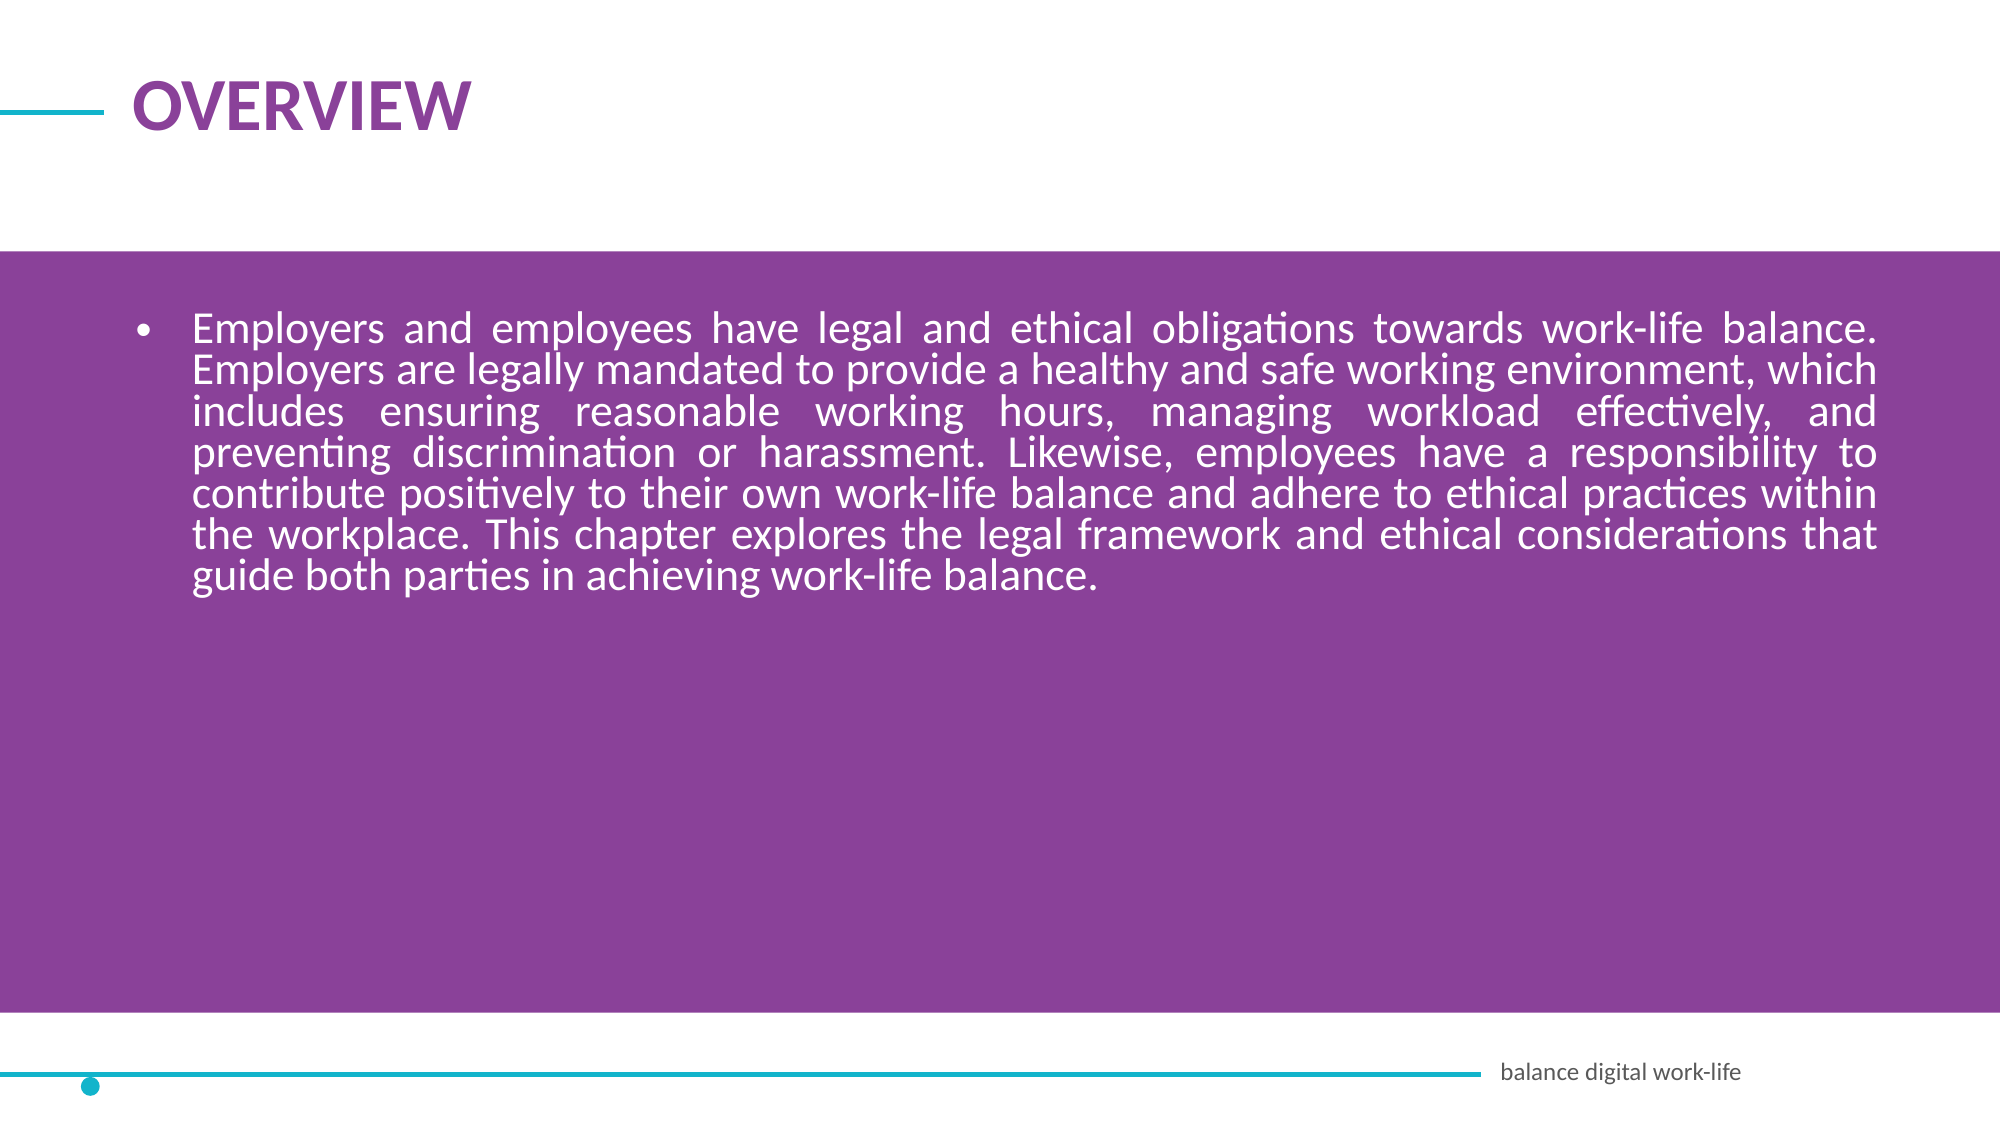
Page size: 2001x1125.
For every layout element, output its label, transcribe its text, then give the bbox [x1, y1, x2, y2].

list Employers and employees have legal and ethical obligations towards work-life balance. Employers are legally mandated to provide a healthy and safe working environment, which includes ensuring reasonable working hours, managing workload effectively, and preventing discrimination or harassment. Likewise, employees have a responsibility to contribute positively to their own work-life balance and adhere to ethical practices within the workplace. This chapter explores the legal framework and ethical considerations that guide both parties in achieving work-life balance. [120, 303, 1895, 921]
list OVERVIEW [117, 69, 1895, 165]
